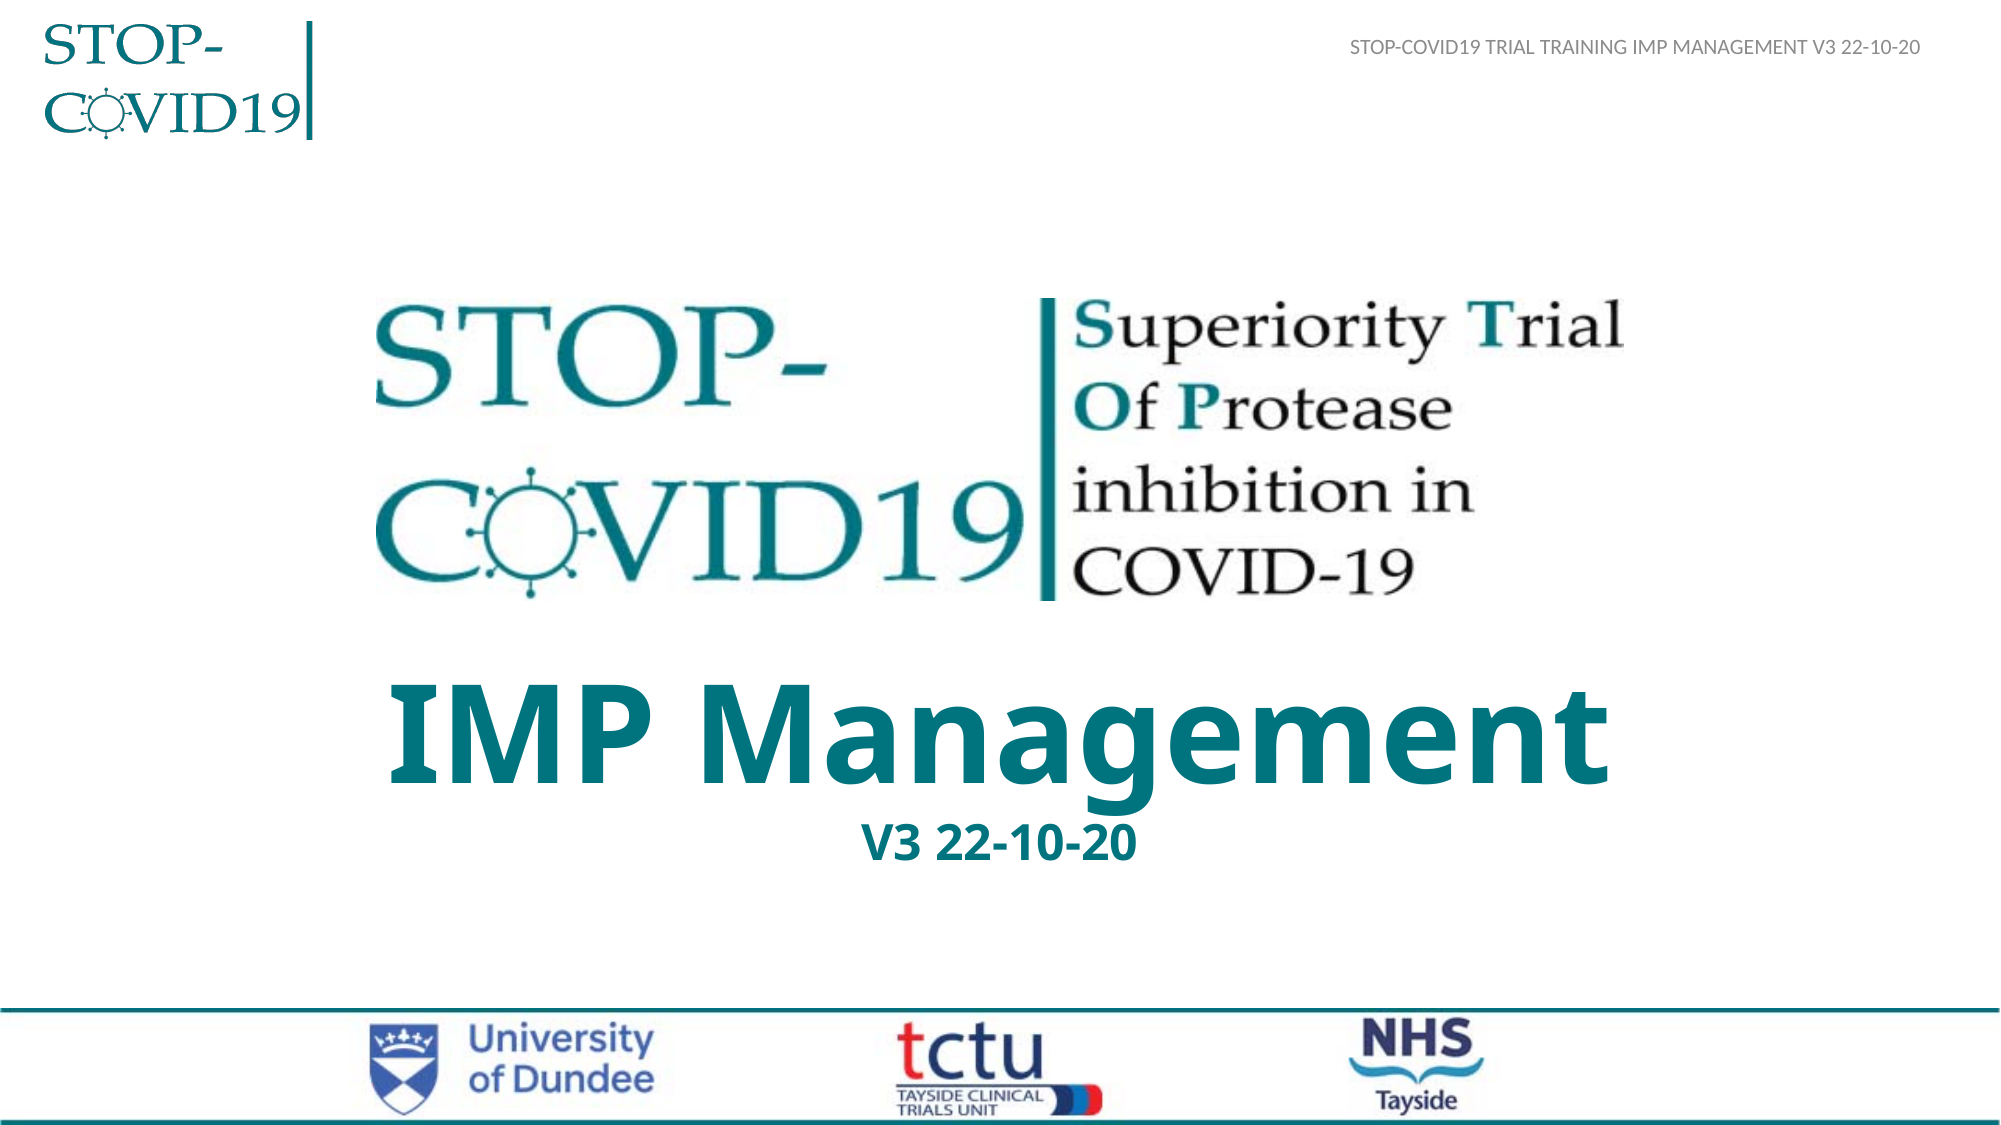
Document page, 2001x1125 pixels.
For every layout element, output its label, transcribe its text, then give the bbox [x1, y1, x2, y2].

picture [376, 298, 1624, 601]
footer STOP-COVID19 TRIAL TRAINING IMP MANAGEMENT V3 22-10-20 [1200, 16, 2000, 76]
picture [45, 21, 313, 140]
picture [0, 1008, 2000, 1125]
text_box IMP Management V3 22-10-20 [204, 638, 1796, 879]
